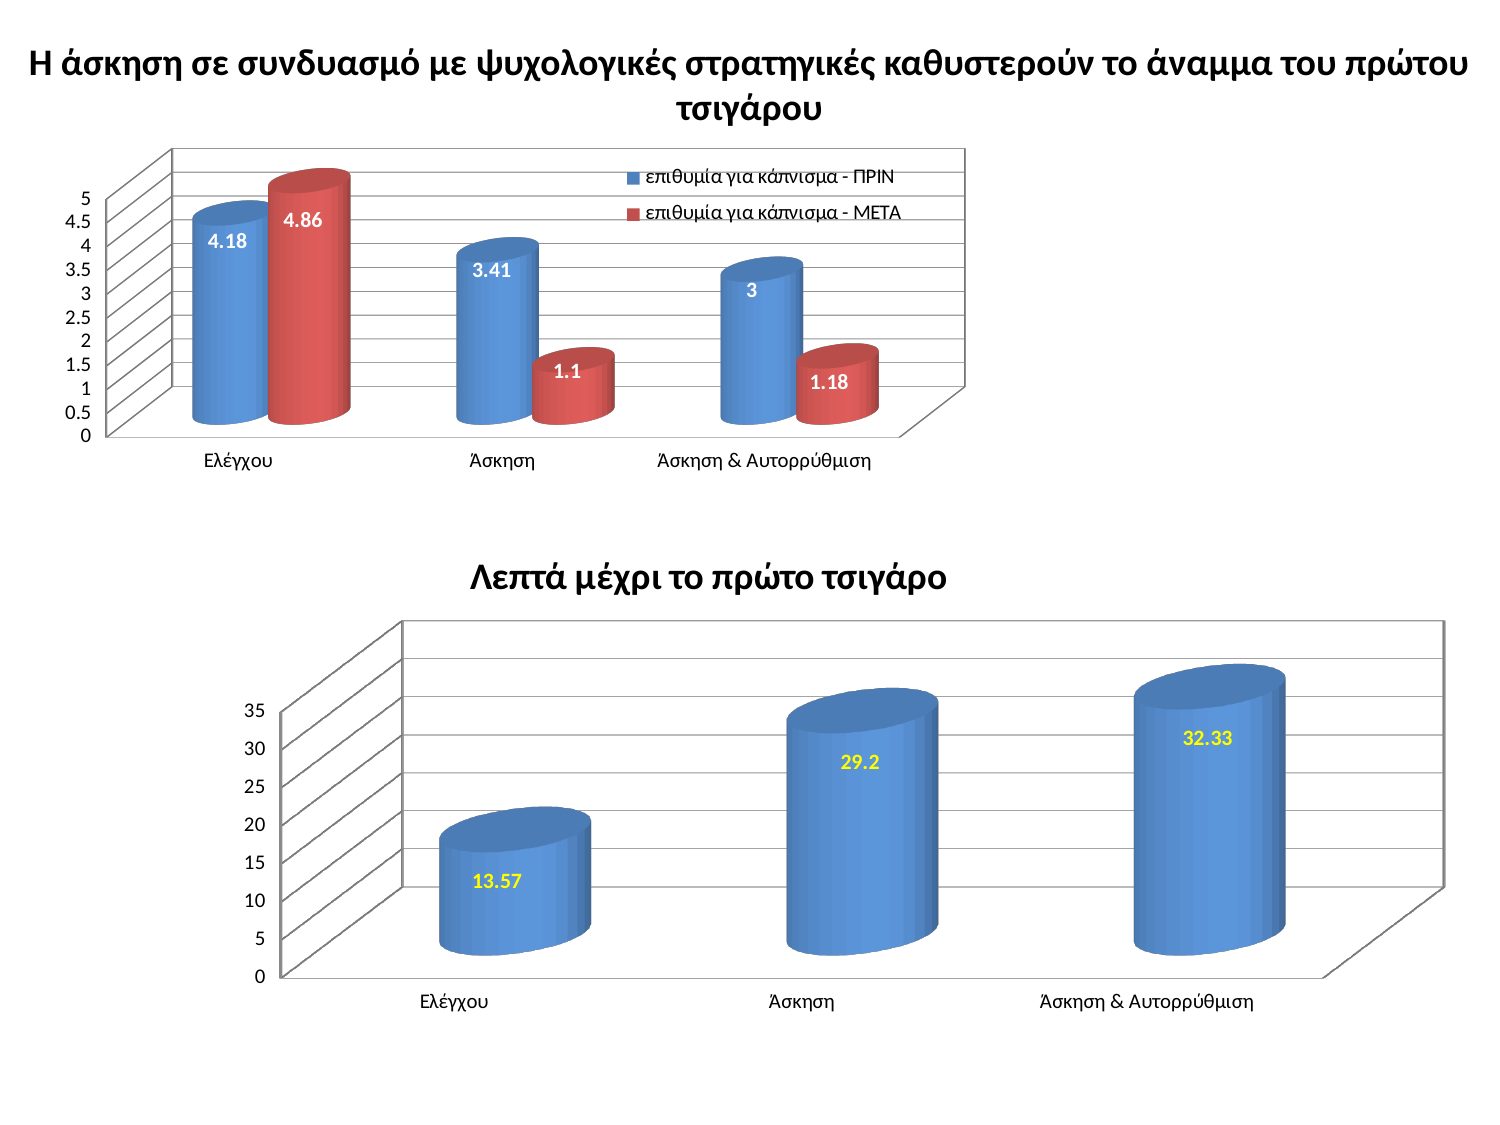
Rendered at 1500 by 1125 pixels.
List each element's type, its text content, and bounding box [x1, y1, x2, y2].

text_box Η άσκηση σε συνδυασμό με ψυχολογικές στρατηγικές καθυστερούν το άναμμα του πρώτου τσιγάρου [0, 30, 1500, 136]
chart [29, 136, 1483, 1105]
